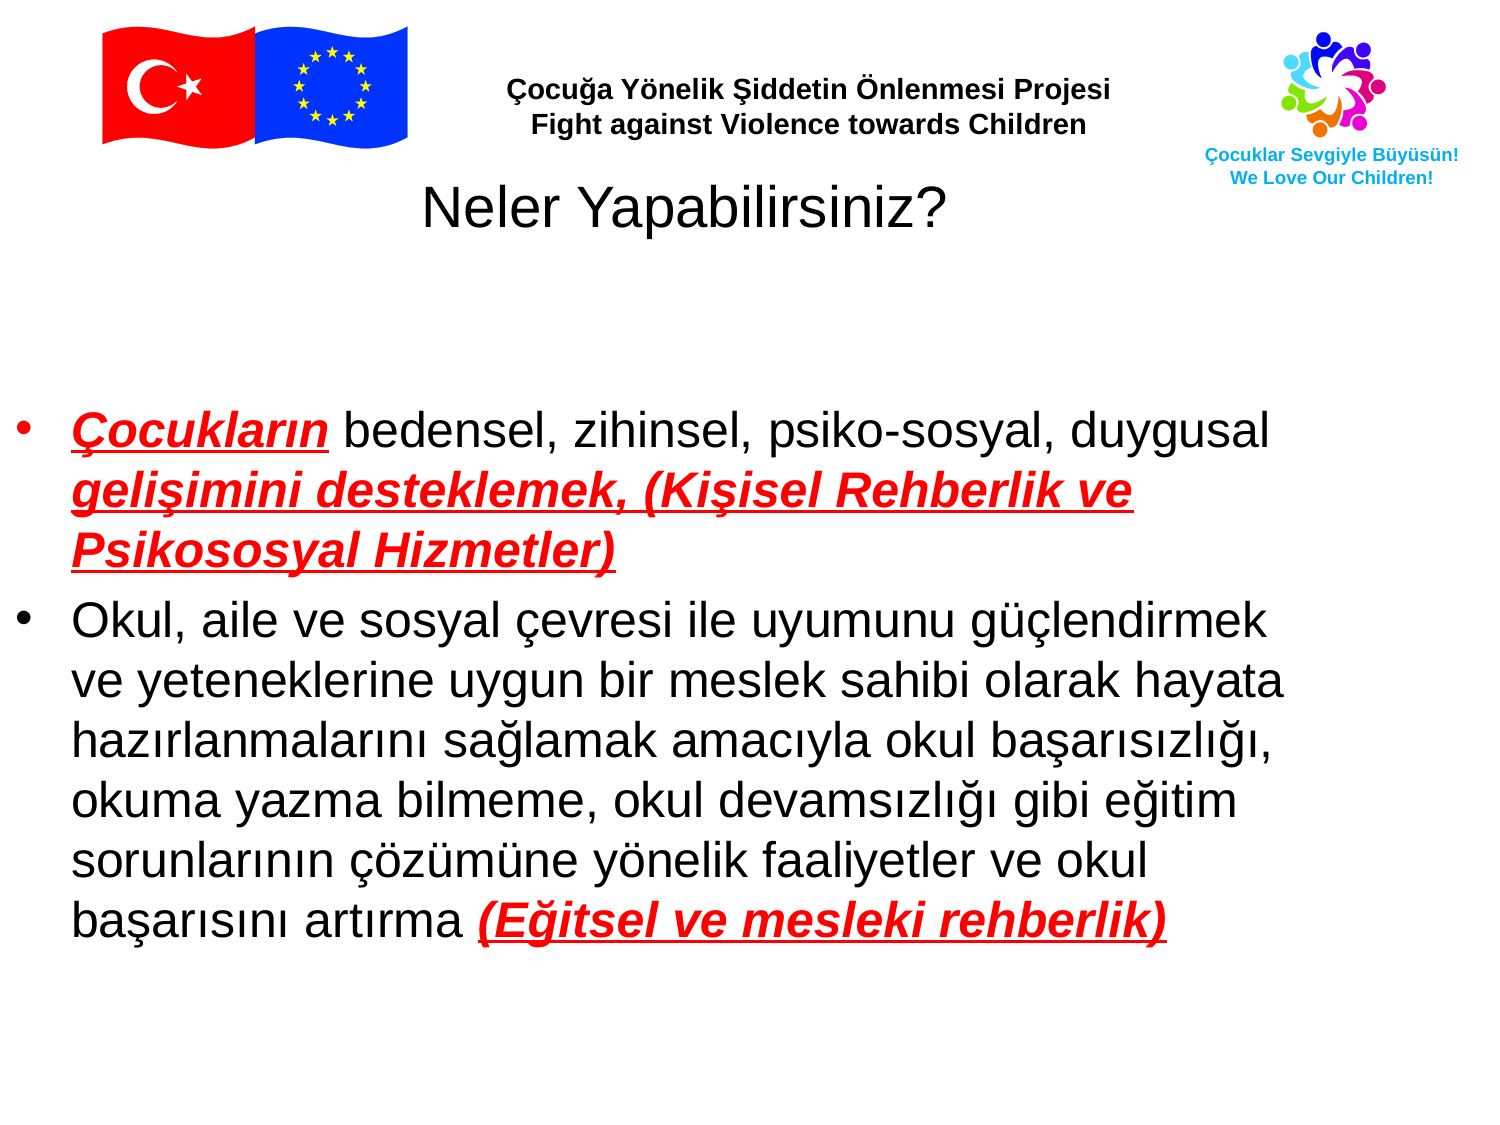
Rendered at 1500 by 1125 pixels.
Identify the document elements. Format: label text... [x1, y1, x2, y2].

list Çocukların bedensel, zihinsel, psiko-sosyal, duygusal gelişimini desteklemek, (Kişisel Rehberlik ve Psikososyal Hizmetler) Okul, aile ve sosyal çevresi ile uyumunu güçlendirmek ve yeteneklerine uygun bir meslek sahibi olarak hayata hazırlanmalarını sağlamak amacıyla okul başarısızlığı, okuma yazma bilmeme, okul devamsızlığı gibi eğitim sorunlarının çözümüne yönelik faaliyetler ve okul başarısını artırma (Eğitsel ve mesleki rehberlik) [0, 389, 1350, 1110]
title Neler Yapabilirsiniz? [0, 115, 1350, 279]
